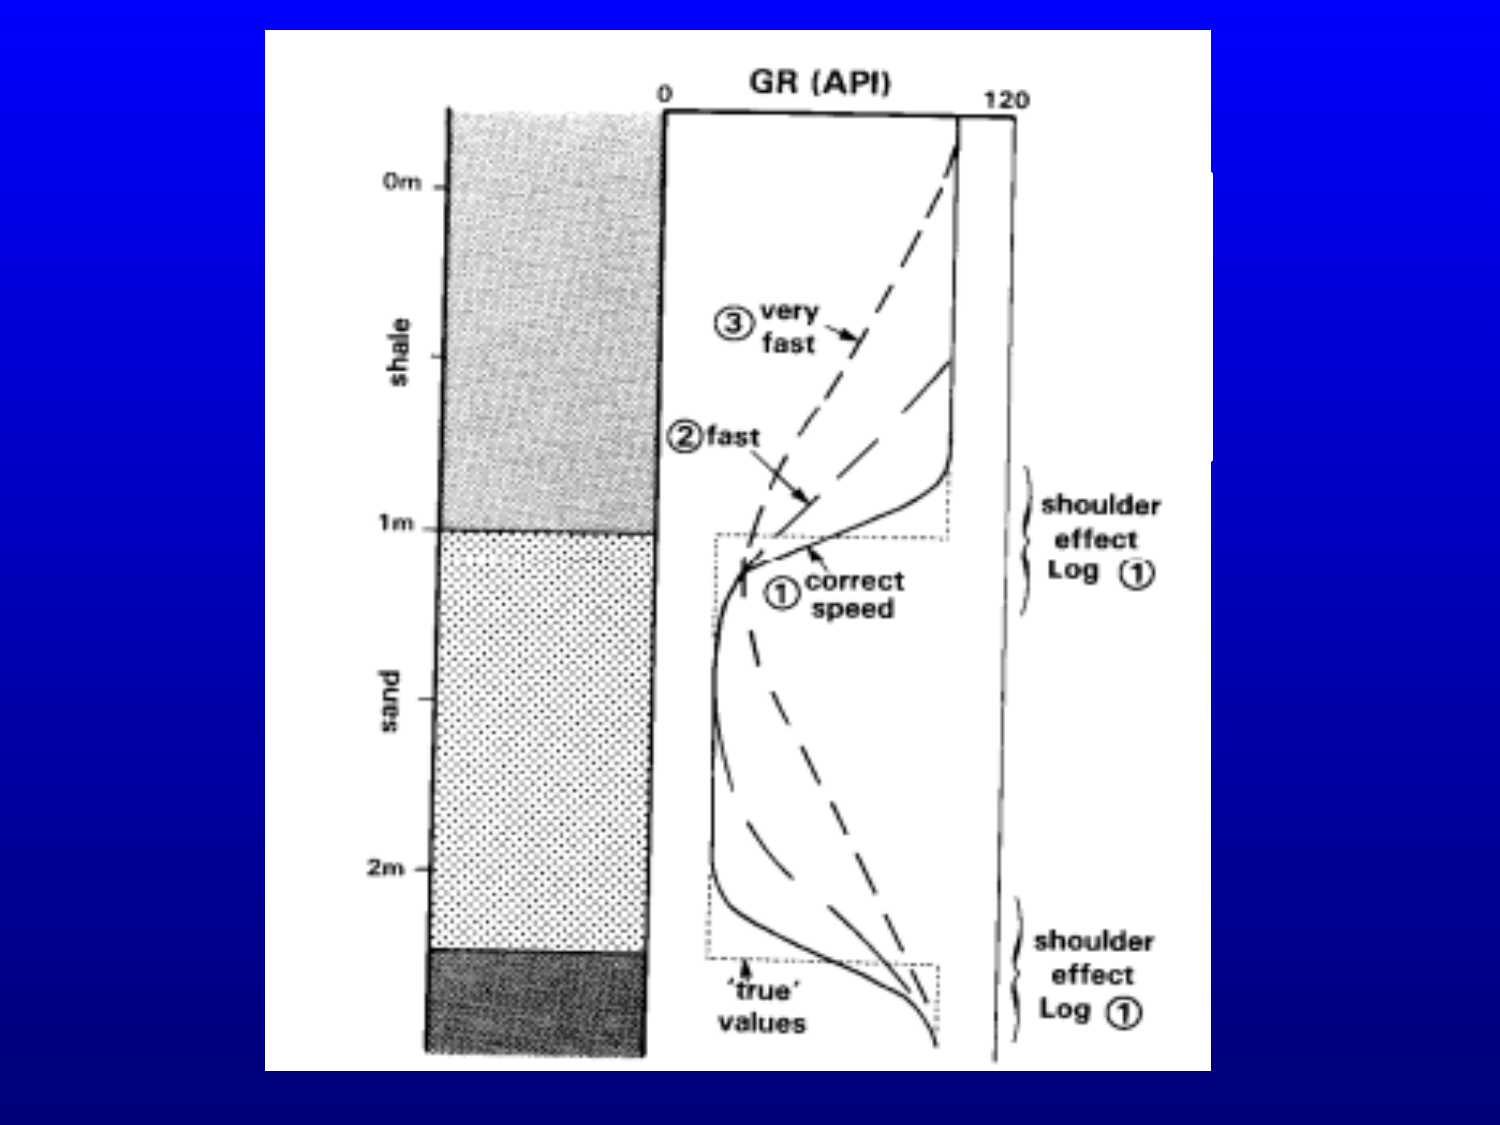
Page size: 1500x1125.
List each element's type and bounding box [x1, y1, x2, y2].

text_box [265, 30, 1211, 1071]
